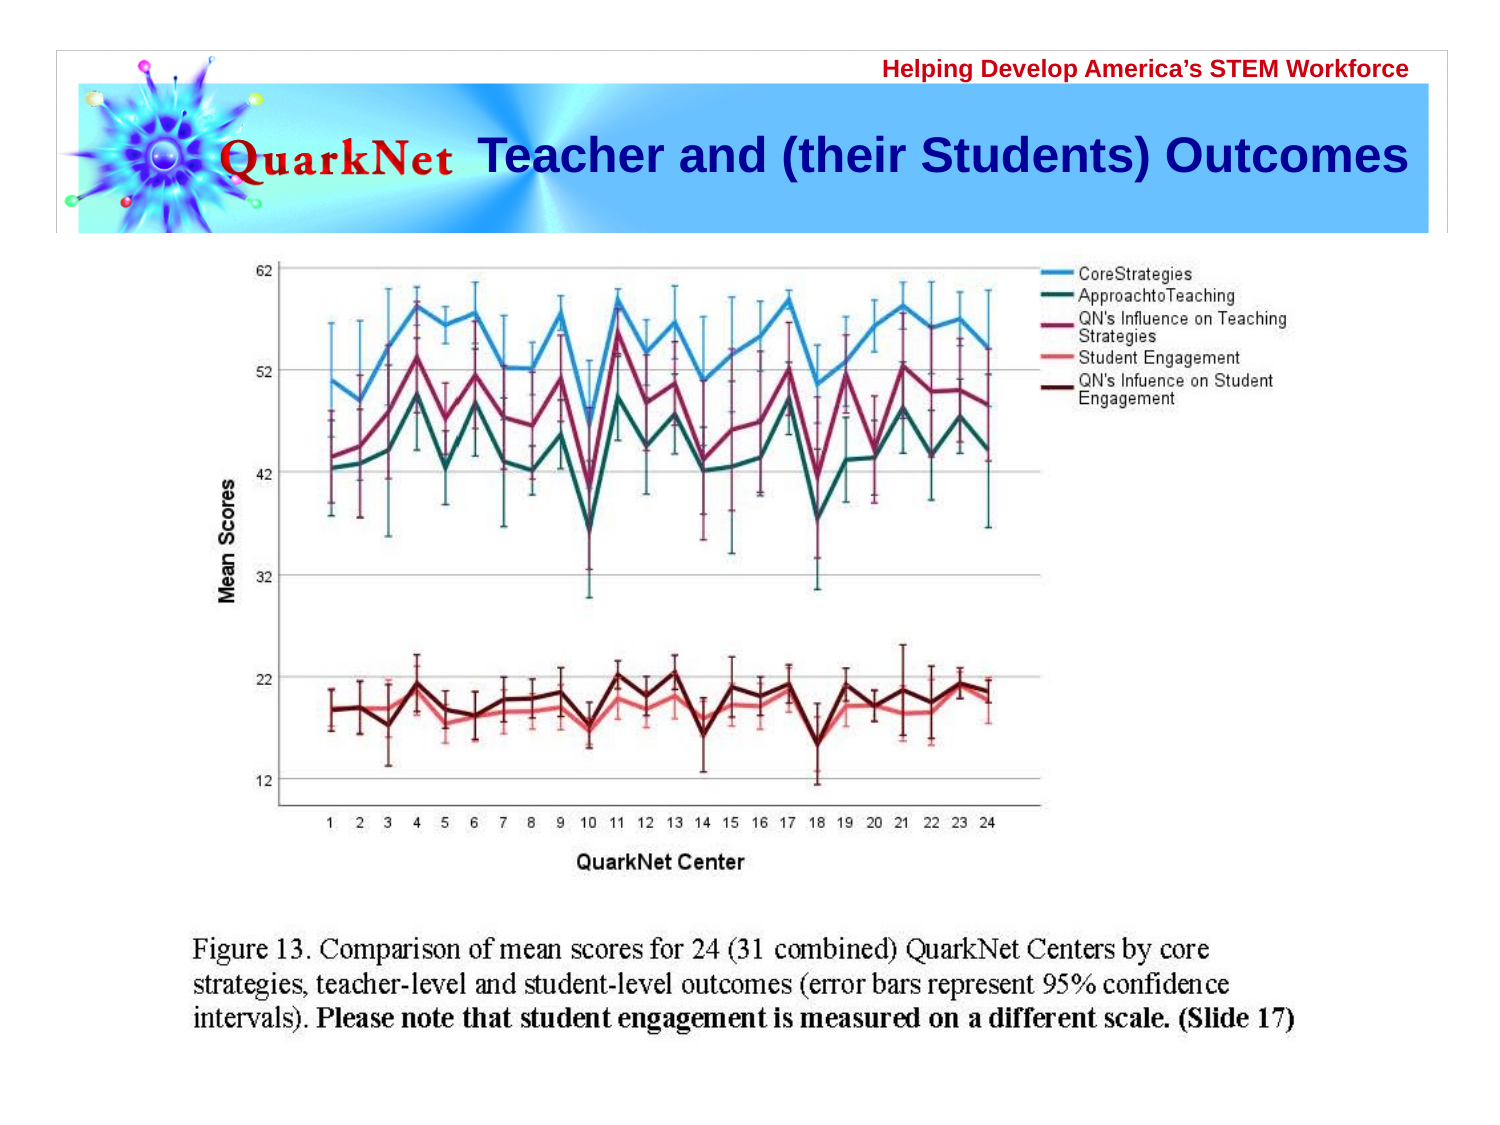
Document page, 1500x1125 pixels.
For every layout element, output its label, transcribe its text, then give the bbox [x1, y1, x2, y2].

picture [19, 50, 1500, 1083]
title Teacher and (their Students) Outcomes [458, 97, 1425, 209]
